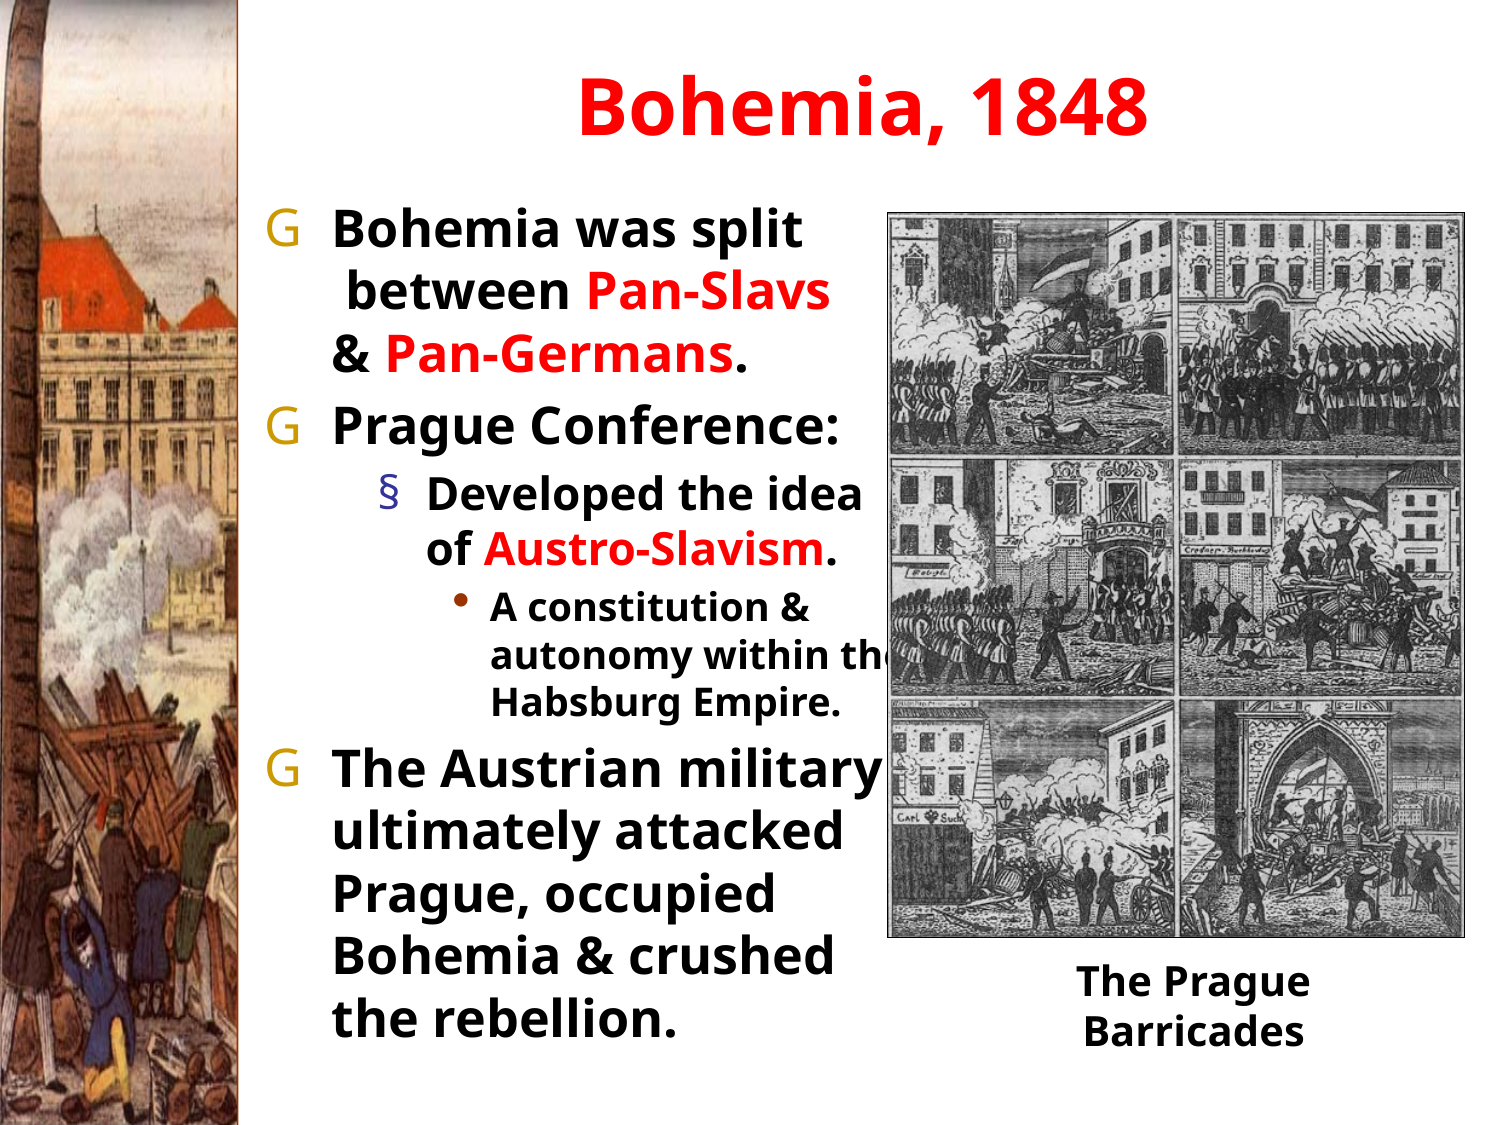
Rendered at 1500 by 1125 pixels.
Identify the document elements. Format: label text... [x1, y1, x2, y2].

picture [0, 0, 236, 1125]
list Bohemia was split between Pan-Slavs & Pan-Germans. Prague Conference: Developed the idea of Austro-Slavism. A constitution & autonomy within the Habsburg Empire. The Austrian military ultimately attacked Prague, occupied Bohemia & crushed the rebellion. [249, 187, 1463, 1075]
title Bohemia, 1848 [274, 44, 1451, 163]
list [887, 212, 1465, 938]
text_box The Prague Barricades [974, 947, 1413, 1063]
